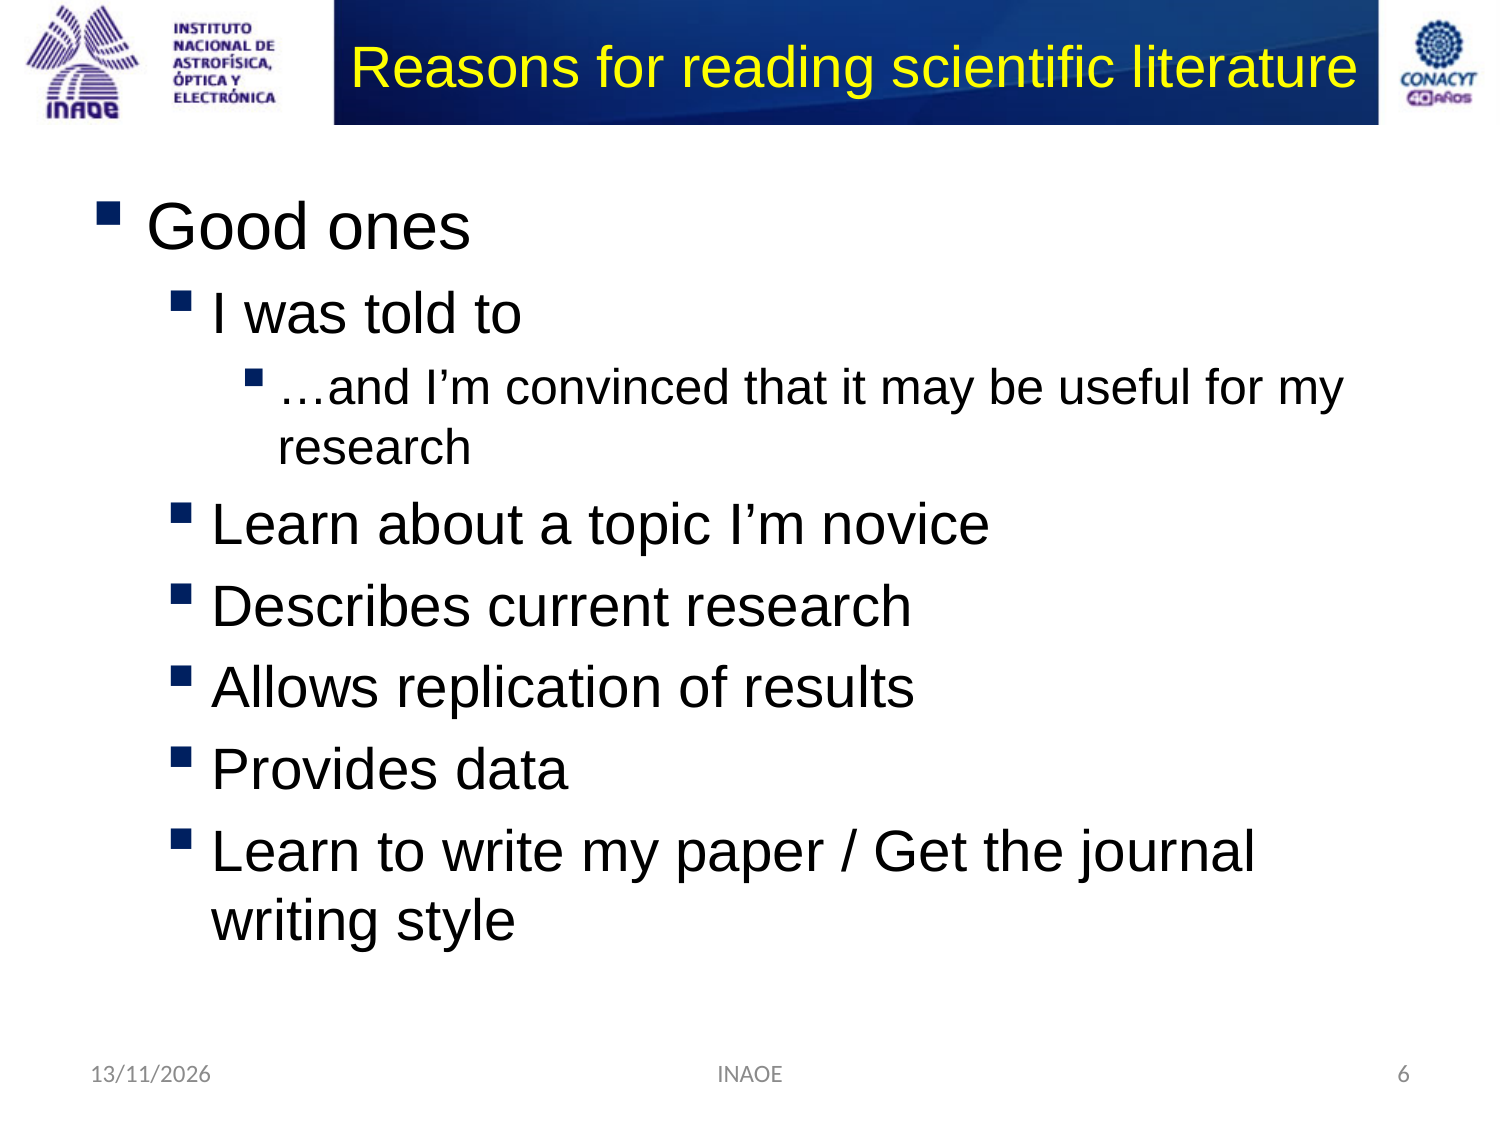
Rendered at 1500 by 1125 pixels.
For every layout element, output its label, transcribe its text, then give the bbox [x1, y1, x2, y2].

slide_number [75, 1042, 425, 1103]
picture [0, 0, 328, 125]
footer INAOE [512, 1042, 988, 1103]
picture [1383, 0, 1500, 125]
slide_number 6 [1074, 1042, 1425, 1103]
list Good ones I was told to …and I’m convinced that it may be useful for my research Learn about a topic I’m novice Describes current research Allows replication of results Provides data Learn to write my paper / Get the journal writing style [75, 175, 1425, 1005]
title Reasons for reading scientific literature [328, 0, 1383, 129]
